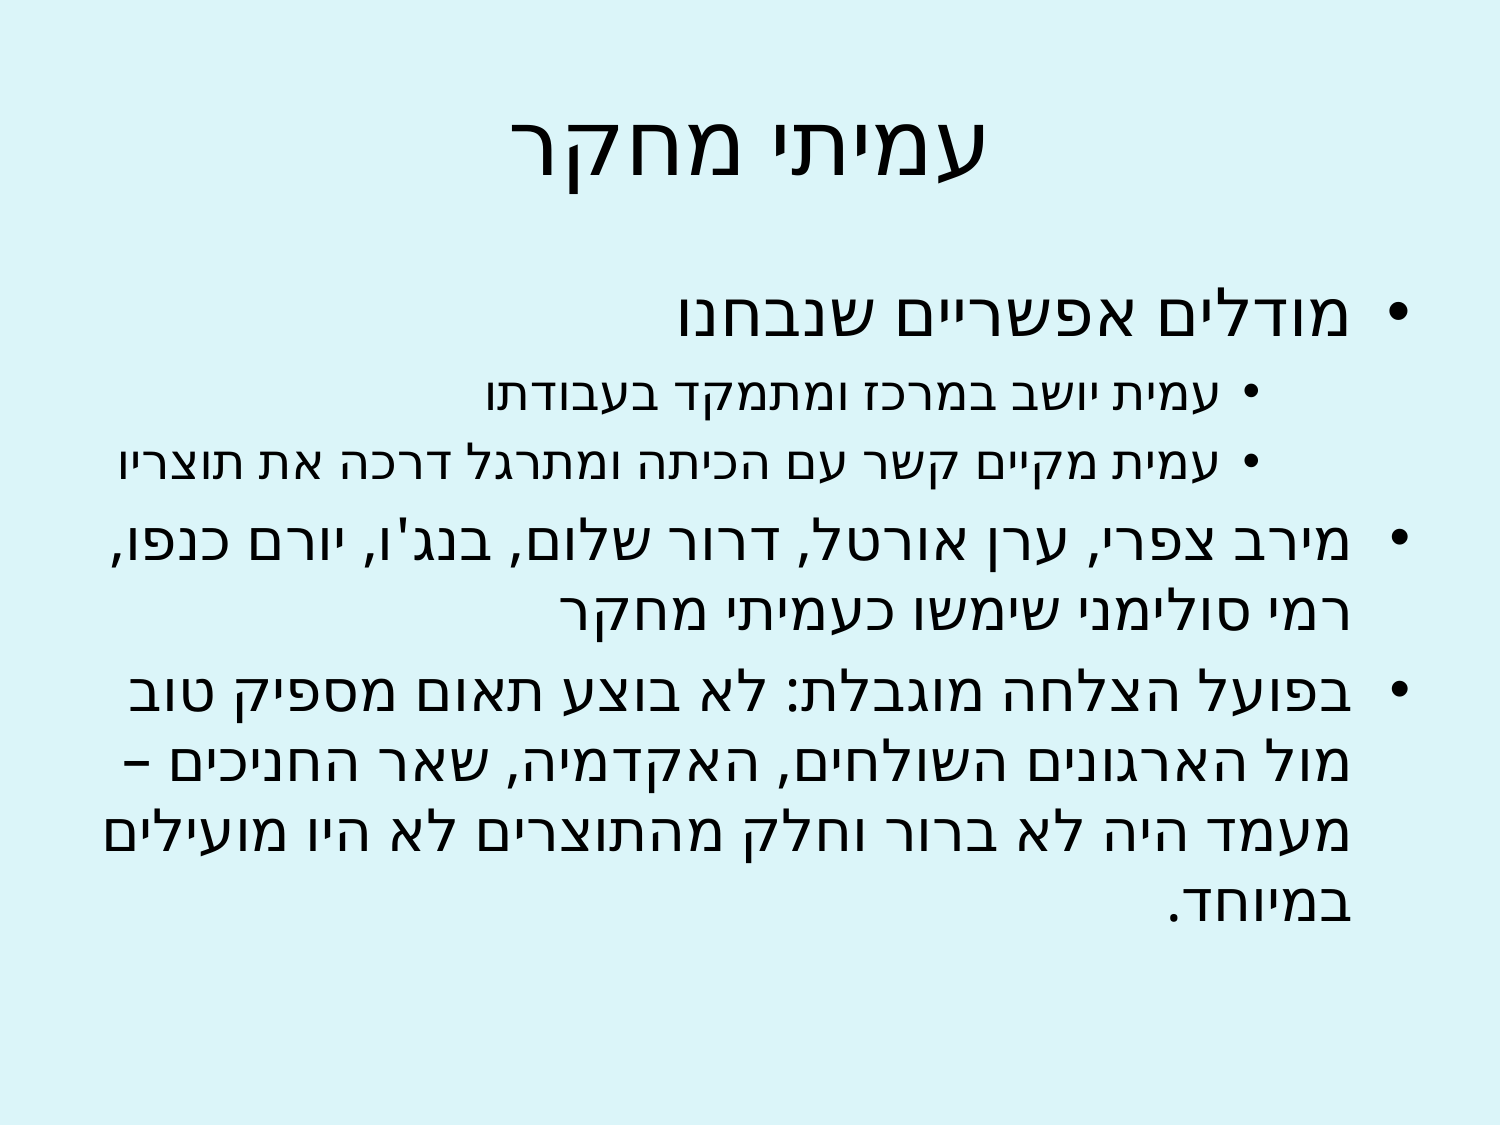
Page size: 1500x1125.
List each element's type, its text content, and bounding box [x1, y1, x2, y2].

list מודלים אפשריים שנבחנו עמית יושב במרכז ומתמקד בעבודתו עמית מקיים קשר עם הכיתה ומתרגל דרכה את תוצריו מירב צפרי, ערן אורטל, דרור שלום, בנג'ו, יורם כנפו, רמי סולימני שימשו כעמיתי מחקר בפועל הצלחה מוגבלת: לא בוצע תאום מספיק טוב מול הארגונים השולחים, האקדמיה, שאר החניכים –מעמד היה לא ברור וחלק מהתוצרים לא היו מועילים במיוחד. [75, 262, 1425, 1005]
title עמיתי מחקר [75, 45, 1425, 233]
